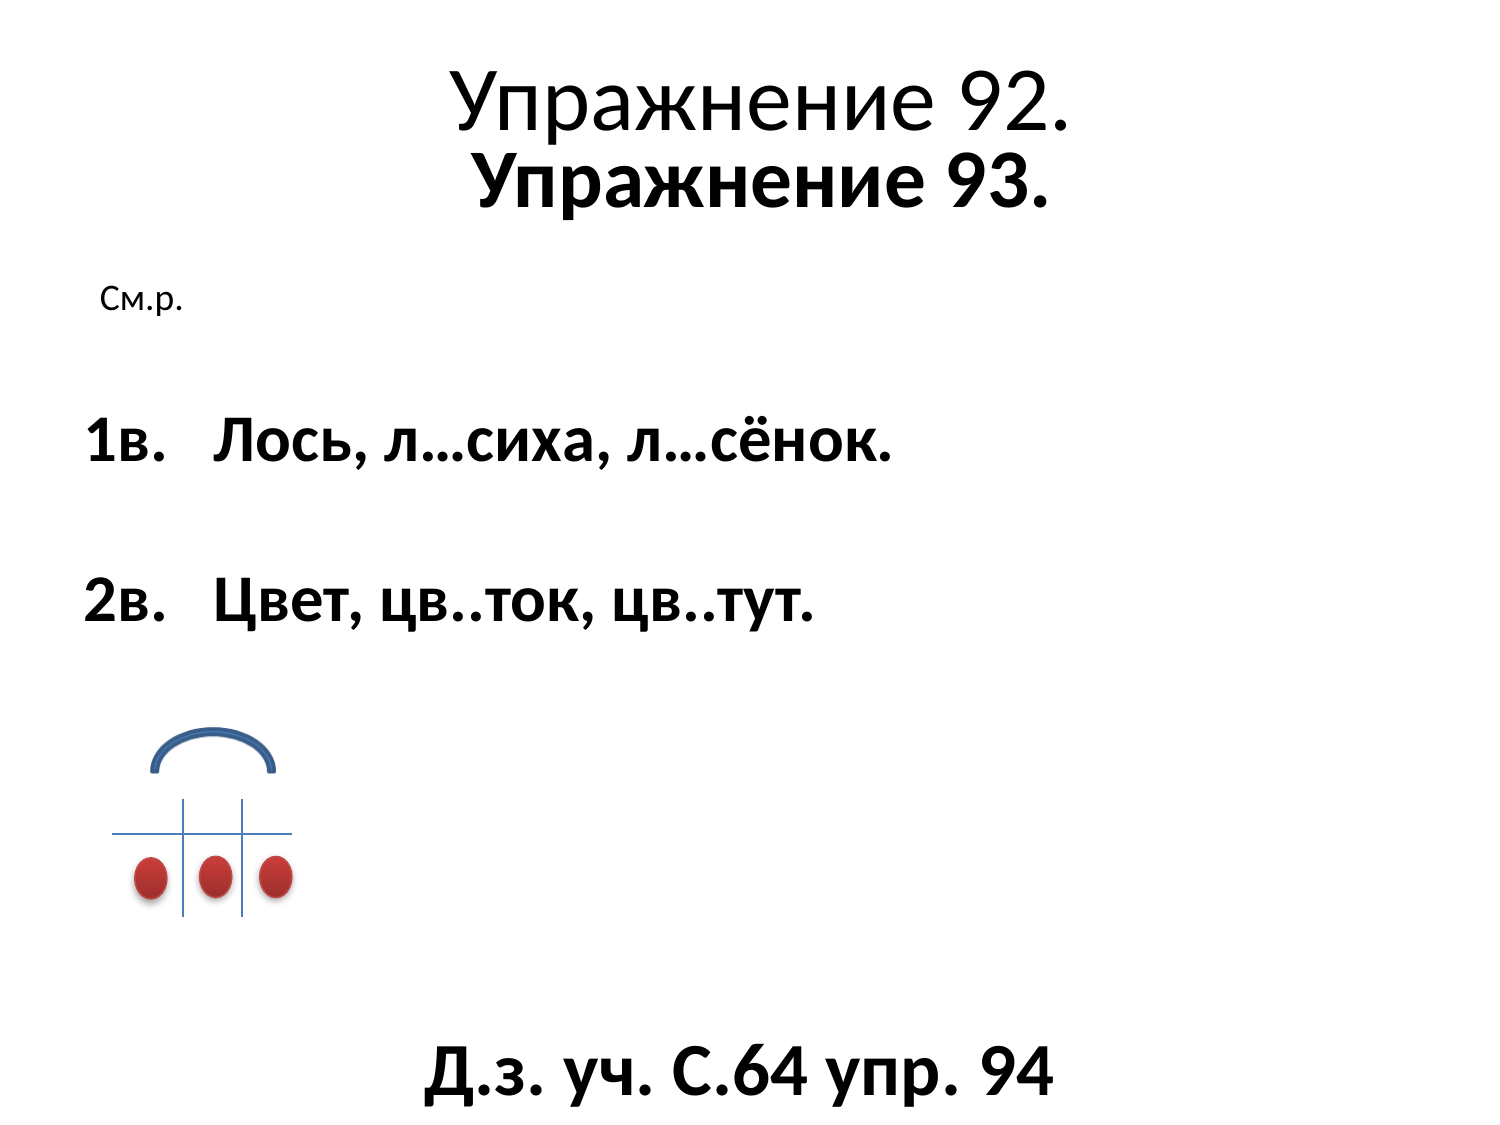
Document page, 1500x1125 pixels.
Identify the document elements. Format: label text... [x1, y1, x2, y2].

text_box 1в. Лось, л…сиха, л…сёнок. 2в. Цвет, цв..ток, цв..тут. [69, 387, 911, 643]
text_box [258, 855, 293, 899]
picture [150, 727, 277, 775]
text_box Д.з. уч. С.64 упр. 94 [409, 1013, 1070, 1118]
text_box [134, 857, 168, 900]
text_box [198, 855, 233, 899]
text_box Упражнение 93. [456, 116, 1067, 232]
text_box См.р. [85, 265, 199, 326]
title Упражнение 92. [86, 0, 1437, 188]
